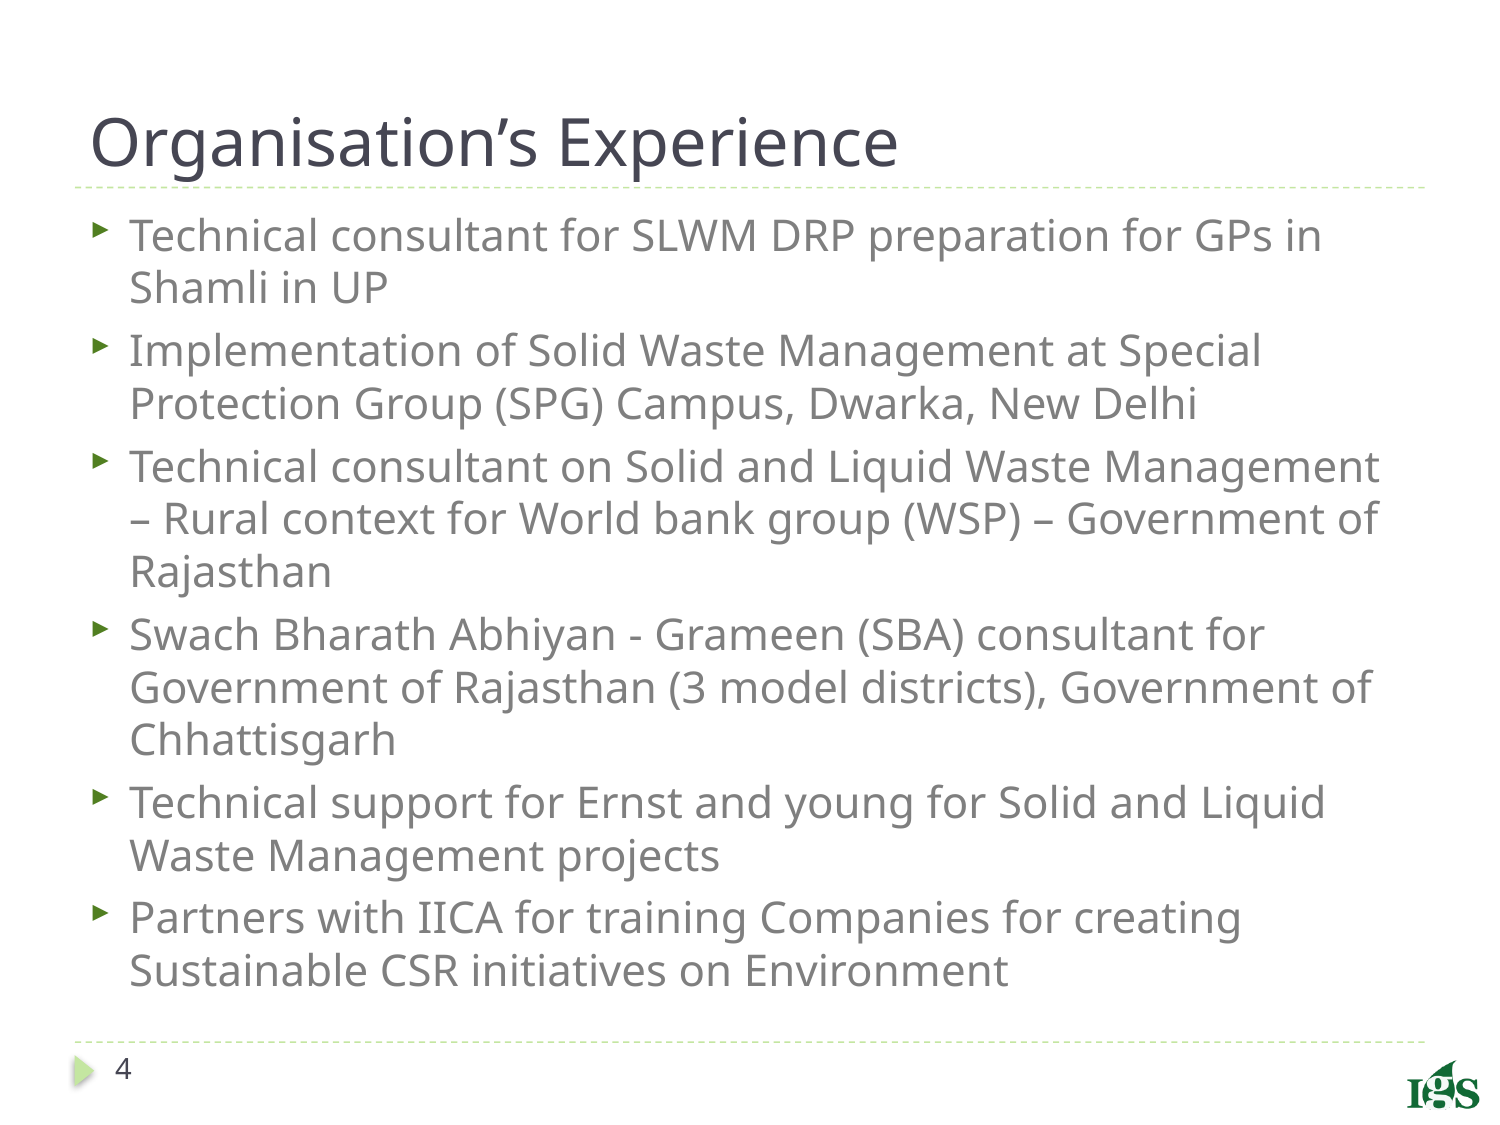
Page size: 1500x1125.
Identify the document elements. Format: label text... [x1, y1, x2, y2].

slide_number 4 [100, 1042, 426, 1103]
list Technical consultant for SLWM DRP preparation for GPs in Shamli in UP Implementation of Solid Waste Management at Special Protection Group (SPG) Campus, Dwarka, New Delhi Technical consultant on Solid and Liquid Waste Management – Rural context for World bank group (WSP) – Government of Rajasthan Swach Bharath Abhiyan - Grameen (SBA) consultant for Government of Rajasthan (3 model districts), Government of Chhattisgarh Technical support for Ernst and young for Solid and Liquid Waste Management projects Partners with IICA for training Companies for creating Sustainable CSR initiatives on Environment [75, 200, 1425, 1010]
title Organisation’s Experience [75, 24, 1425, 188]
picture [1394, 1057, 1490, 1114]
